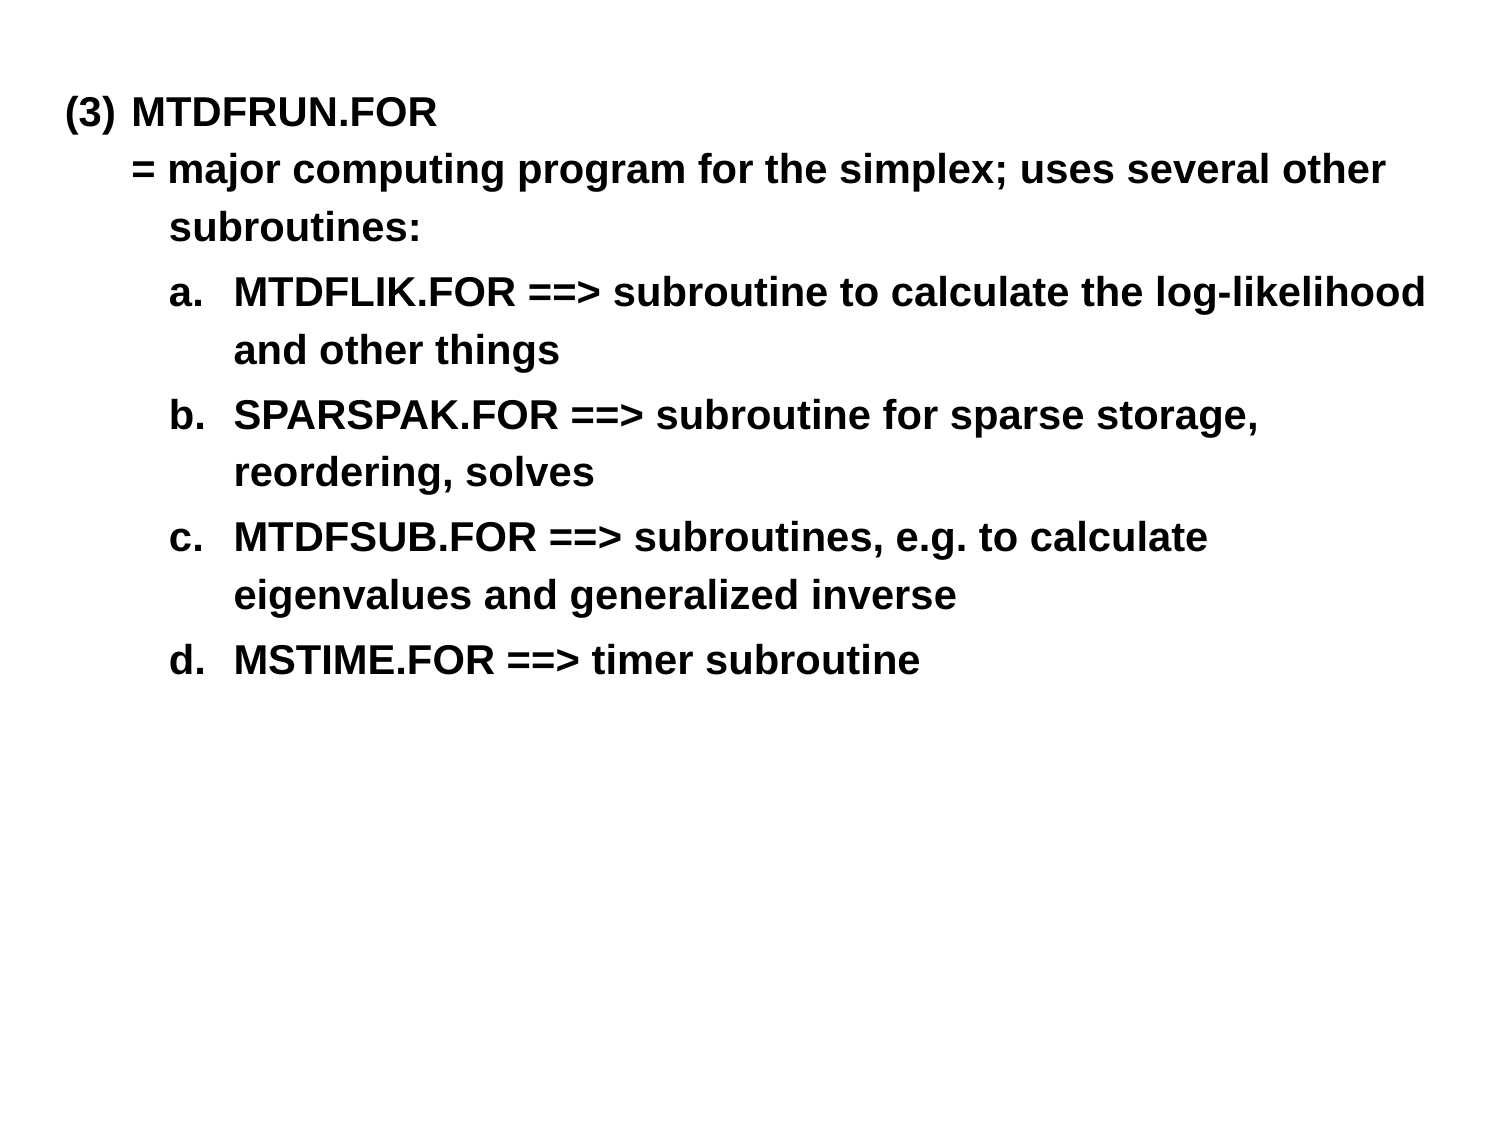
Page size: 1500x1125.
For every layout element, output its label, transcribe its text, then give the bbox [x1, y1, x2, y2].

text_box (3) MTDFRUN.FOR = major computing program for the simplex; uses several other subroutines: a. MTDFLIK.FOR ==> subroutine to calculate the log-likelihood and other things b. SPARSPAK.FOR ==> subroutine for sparse storage, reordering, solves c. MTDFSUB.FOR ==> subroutines, e.g. to calculate eigenvalues and generalized inverse d. MSTIME.FOR ==> timer subroutine [49, 24, 1500, 690]
